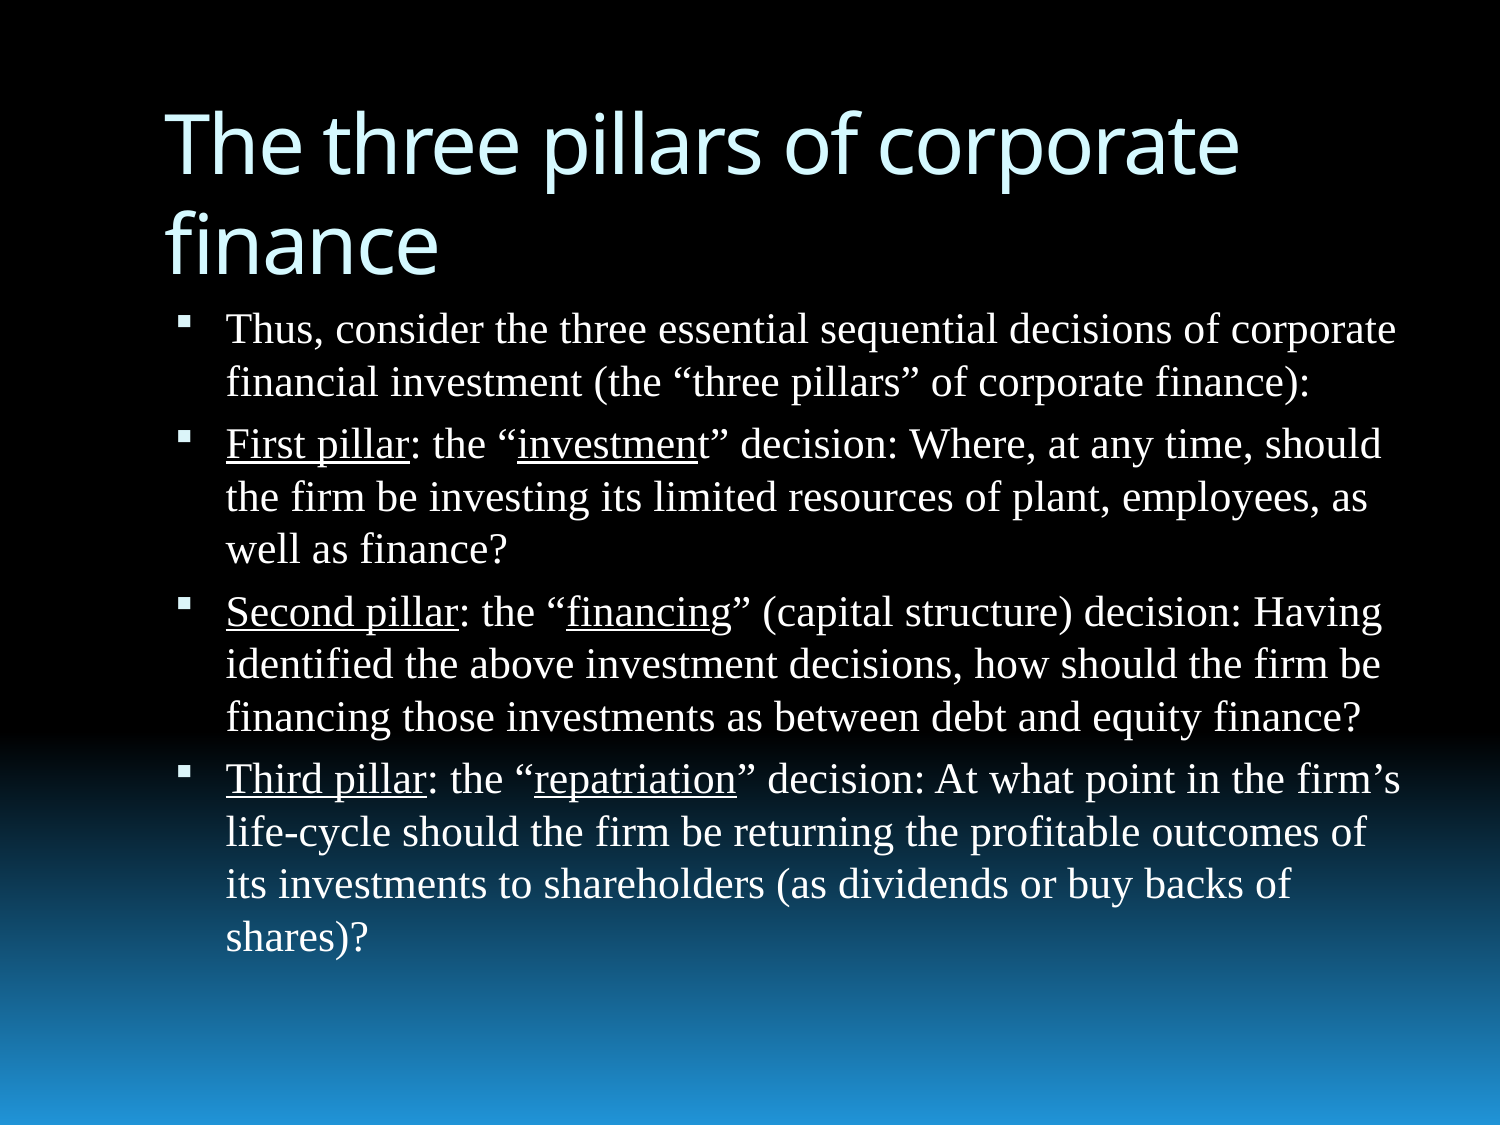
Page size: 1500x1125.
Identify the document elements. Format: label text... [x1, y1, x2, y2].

title The three pillars of corporate finance [150, 83, 1425, 279]
list Thus, consider the three essential sequential decisions of corporate financial investment (the “three pillars” of corporate finance): First pillar: the “investment” decision: Where, at any time, should the firm be investing its limited resources of plant, employees, as well as finance? Second pillar: the “financing” (capital structure) decision: Having identified the above investment decisions, how should the firm be financing those investments as between debt and equity finance? Third pillar: the “repatriation” decision: At what point in the firm’s life-cycle should the firm be returning the profitable outcomes of its investments to shareholders (as dividends or buy backs of shares)? [150, 292, 1425, 1043]
